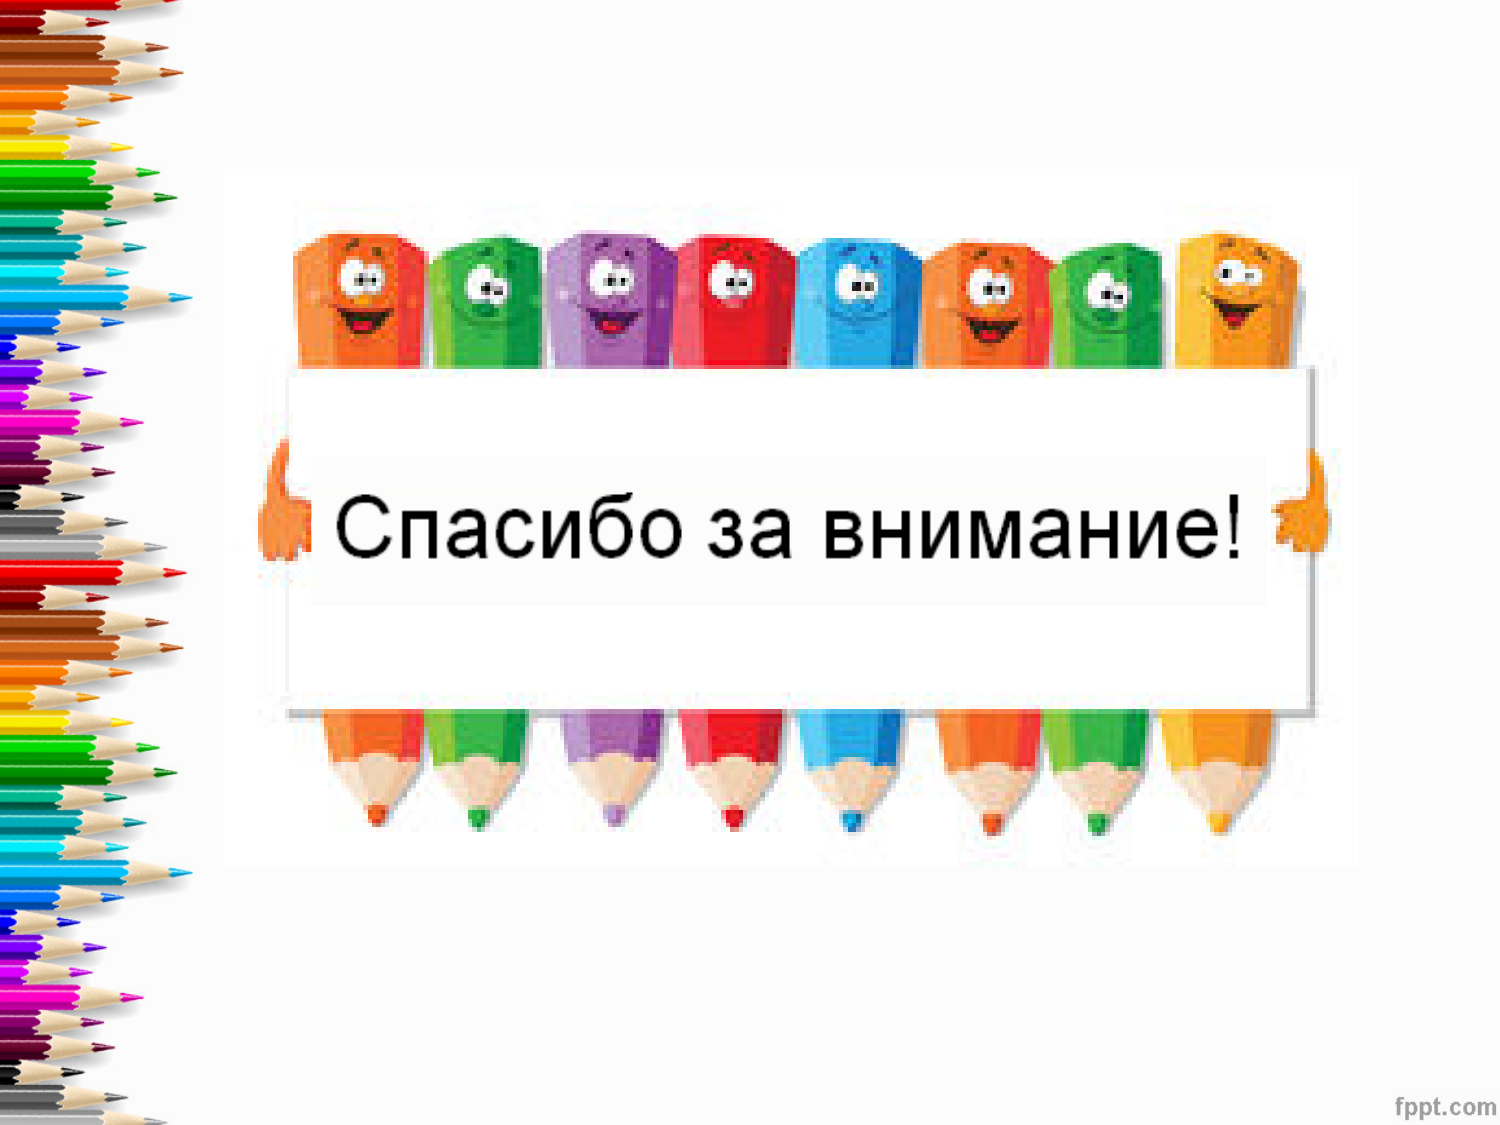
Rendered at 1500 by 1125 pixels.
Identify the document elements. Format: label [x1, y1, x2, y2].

list [223, 168, 1359, 868]
picture [0, 0, 1500, 1125]
